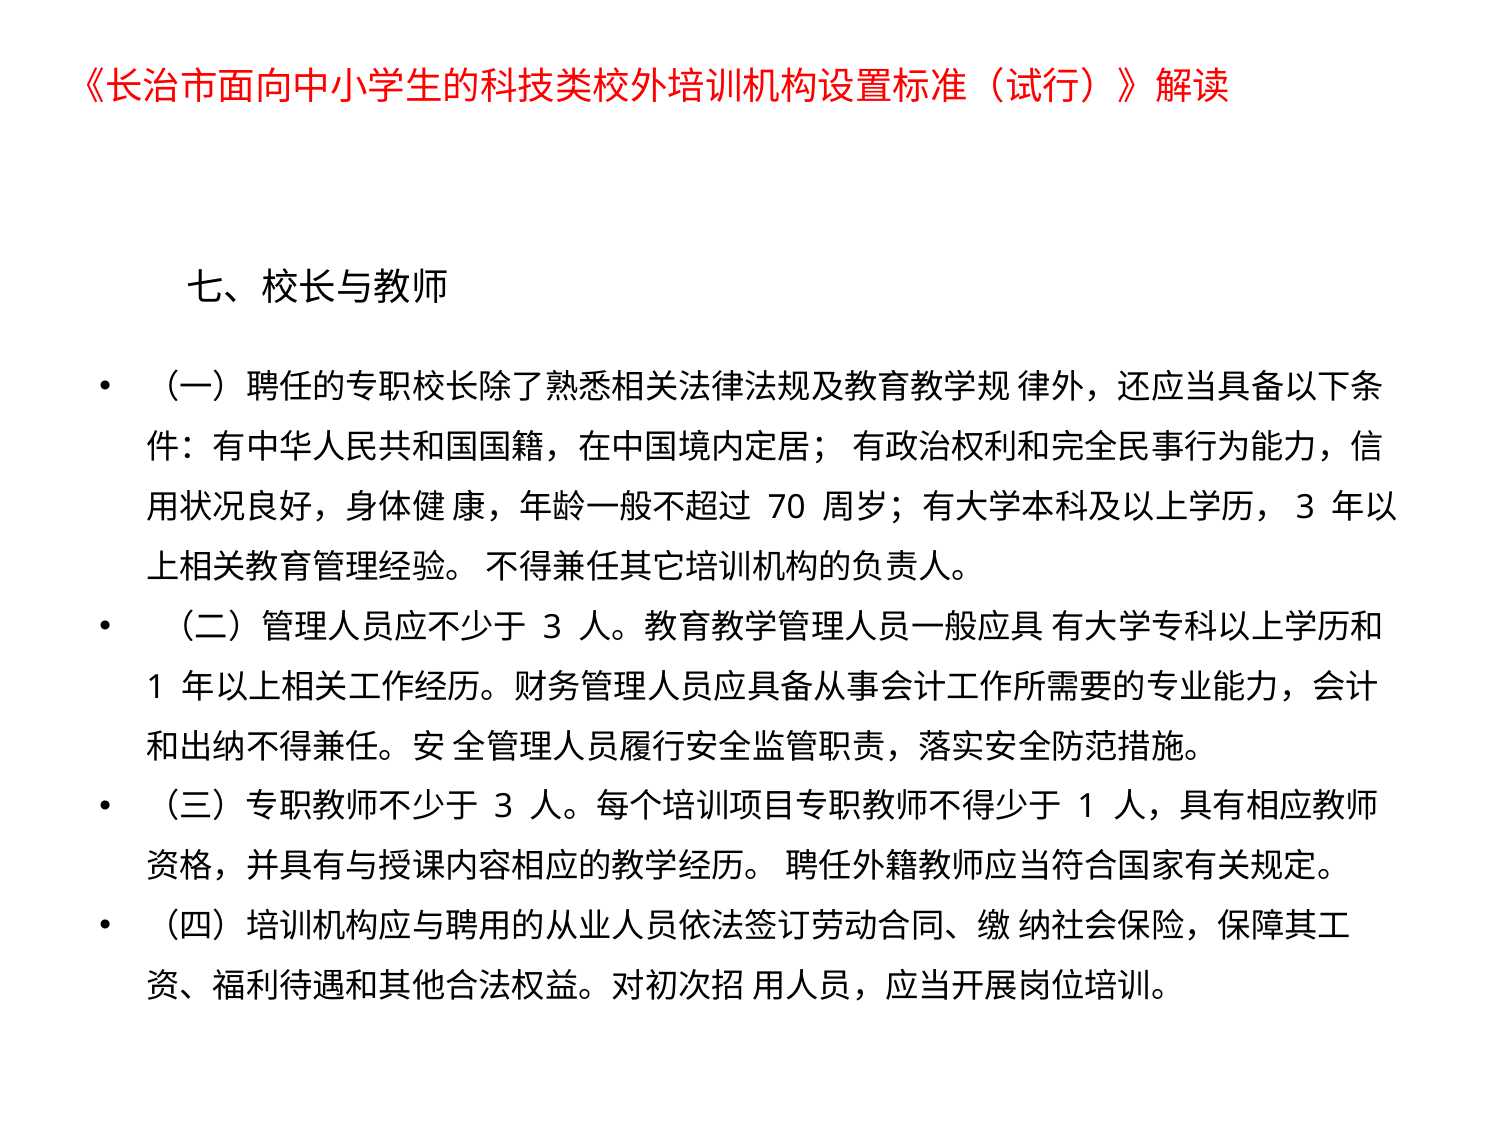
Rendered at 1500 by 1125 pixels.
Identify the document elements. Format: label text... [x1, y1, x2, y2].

text_box 七、校长与教师 [171, 255, 464, 315]
text_box 《长治市面向中小学生的科技类校外培训机构设置标准（试行）》解读 [53, 54, 1246, 115]
text_box （一）聘任的专职校长除了熟悉相关法律法规及教育教学规 律外，还应当具备以下条件：有中华人民共和国国籍，在中国境内定居； 有政治权利和完全民事行为能力，信用状况良好，身体健 康，年龄一般不超过 70 周岁；有大学本科及以上学历，3 年以上相关教育管理经验。 不得兼任其它培训机构的负责人。 （二）管理人员应不少于 3 人。教育教学管理人员一般应具 有大学专科以上学历和 1 年以上相关工作经历。财务管理人员应具备从事会计工作所需要的专业能力，会计和出纳不得兼任。安 全管理人员履行安全监管职责，落实安全防范措施。 （三）专职教师不少于 3 人。每个培训项目专职教师不得少于 1 人，具有相应教师资格，并具有与授课内容相应的教学经历。 聘任外籍教师应当符合国家有关规定。 （四）培训机构应与聘用的从业人员依法签订劳动合同、缴 纳社会保险，保障其工资、福利待遇和其他合法权益。对初次招 用人员，应当开展岗位培训。 [84, 338, 1416, 1012]
